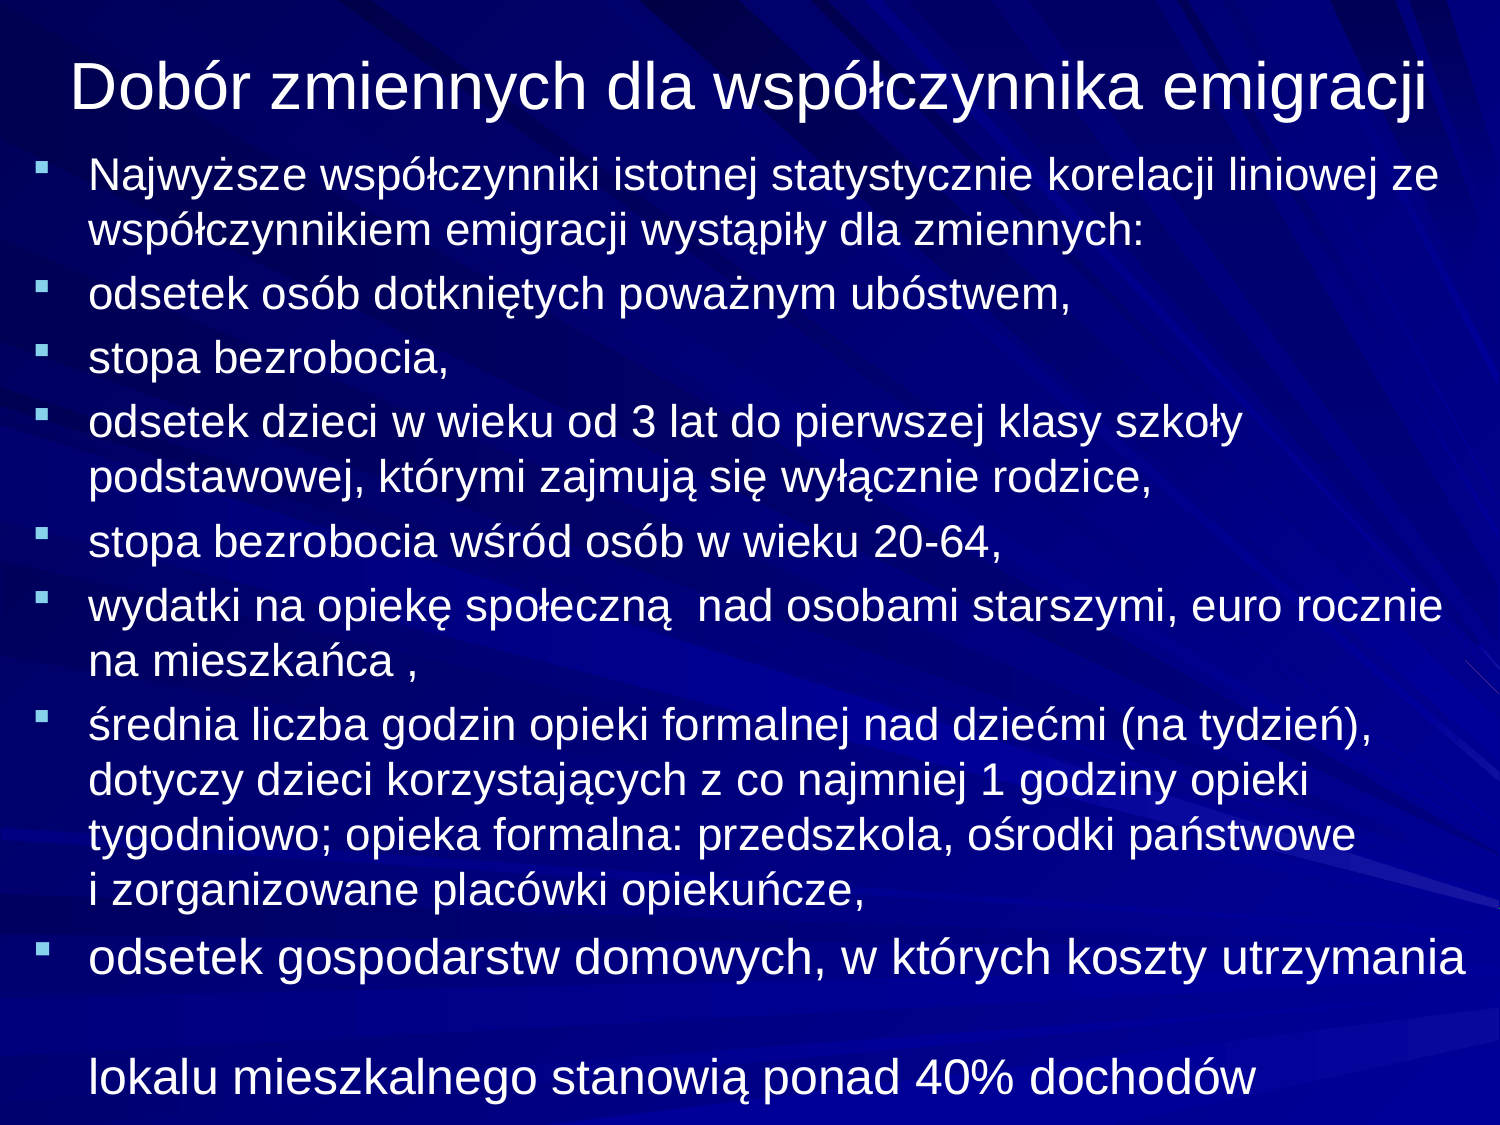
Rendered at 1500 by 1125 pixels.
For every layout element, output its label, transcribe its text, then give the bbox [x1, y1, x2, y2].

title Dobór zmiennych dla współczynnika emigracji [16, 18, 1483, 136]
list Najwyższe współczynniki istotnej statystycznie korelacji liniowej ze współczynnikiem emigracji wystąpiły dla zmiennych: odsetek osób dotkniętych poważnym ubóstwem, stopa bezrobocia, odsetek dzieci w wieku od 3 lat do pierwszej klasy szkoły podstawowej, którymi zajmują się wyłącznie rodzice, stopa bezrobocia wśród osób w wieku 20-64, wydatki na opiekę społeczną nad osobami starszymi, euro rocznie na mieszkańca , średnia liczba godzin opieki formalnej nad dziećmi (na tydzień), dotyczy dzieci korzystających z co najmniej 1 godziny opieki tygodniowo; opieka formalna: przedszkola, ośrodki państwowe i zorganizowane placówki opiekuńcze, odsetek gospodarstw domowych, w których koszty utrzymania lokalu mieszkalnego stanowią ponad 40% dochodów Zastosowano metodę Hellwiga [16, 136, 1483, 1083]
